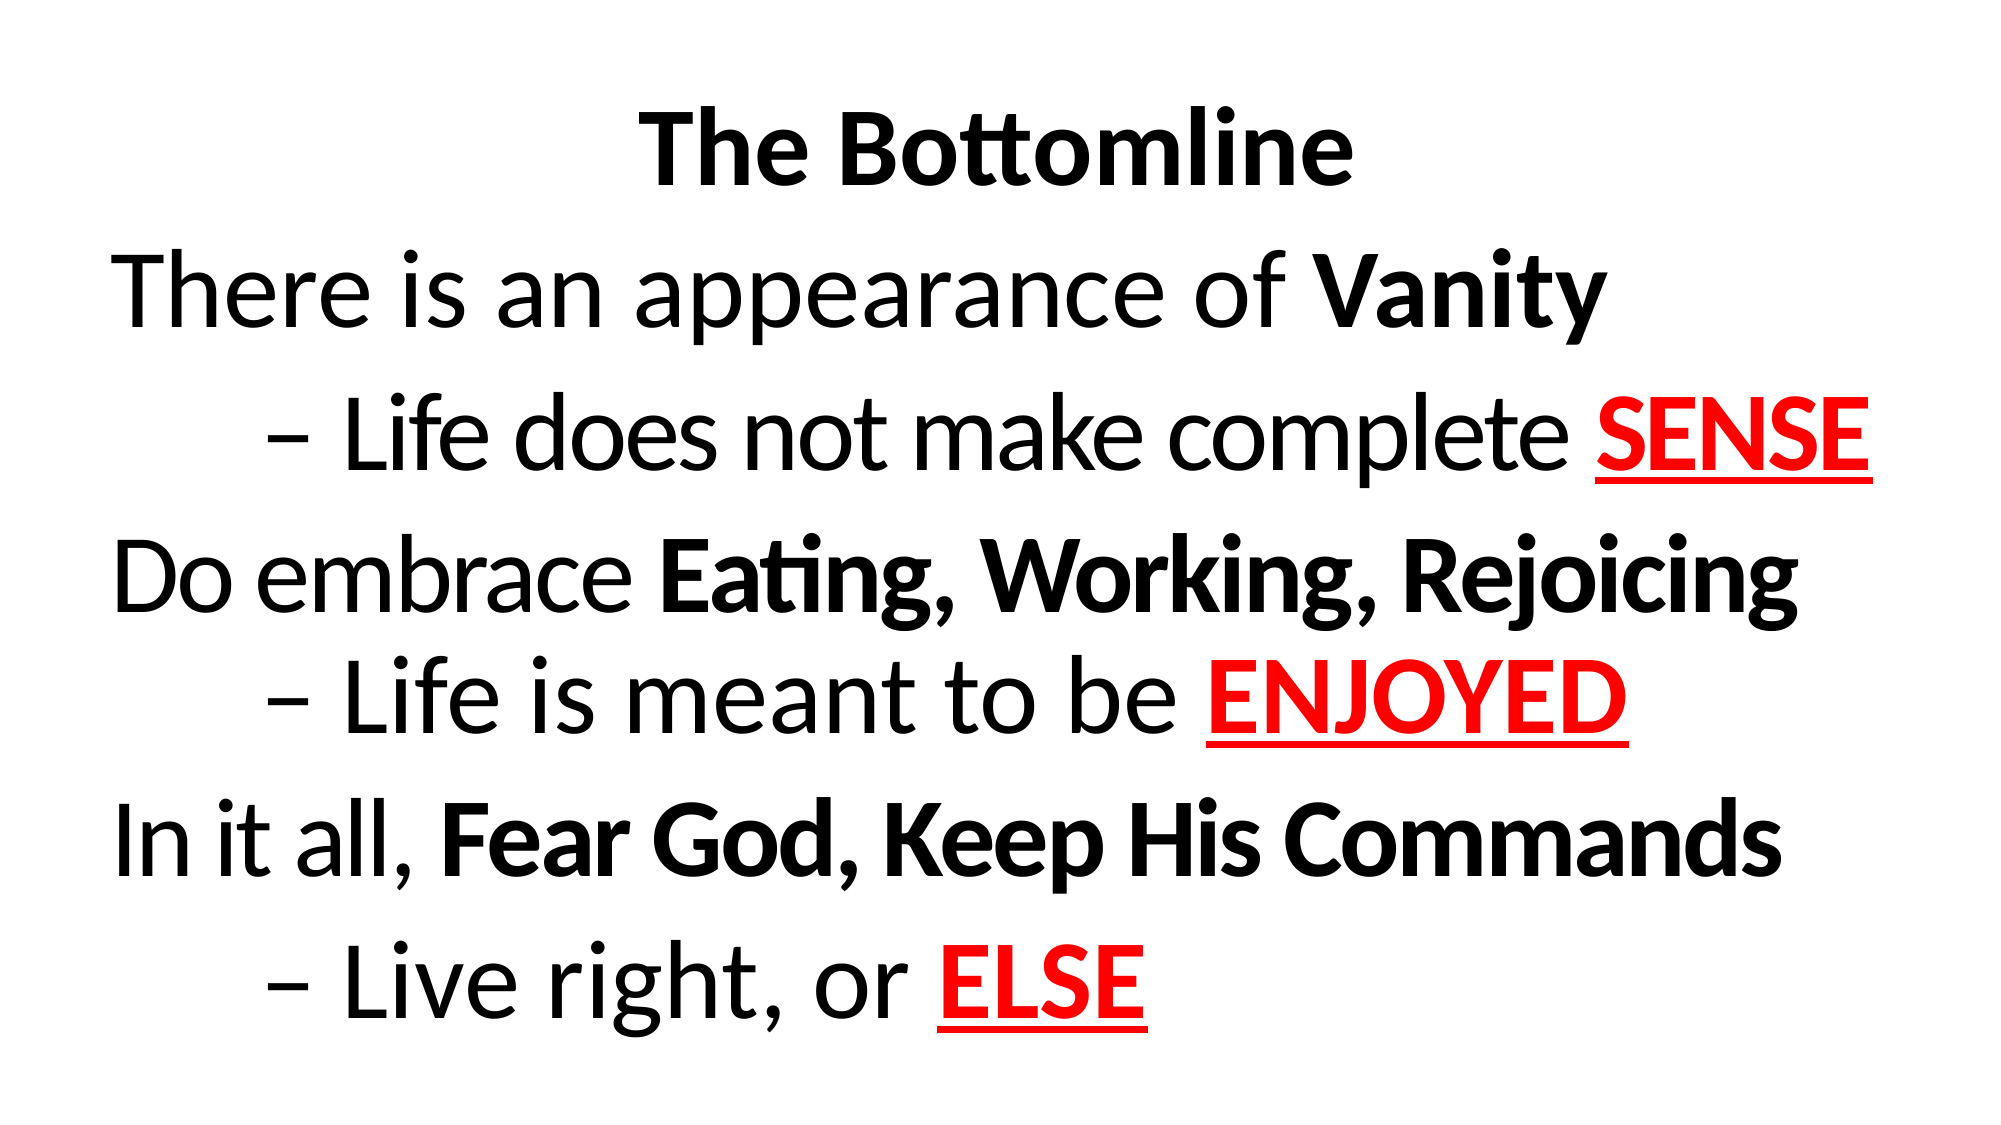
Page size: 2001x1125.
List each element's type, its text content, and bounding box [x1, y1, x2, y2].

subtitle The Bottomline There is an appearance of Vanity – Life does not make complete SENSE Do embrace Eating, Working, Rejoicing – Life is meant to be ENJOYED In it all, Fear God, Keep His Commands – Live right, or ELSE [95, 80, 1901, 1056]
